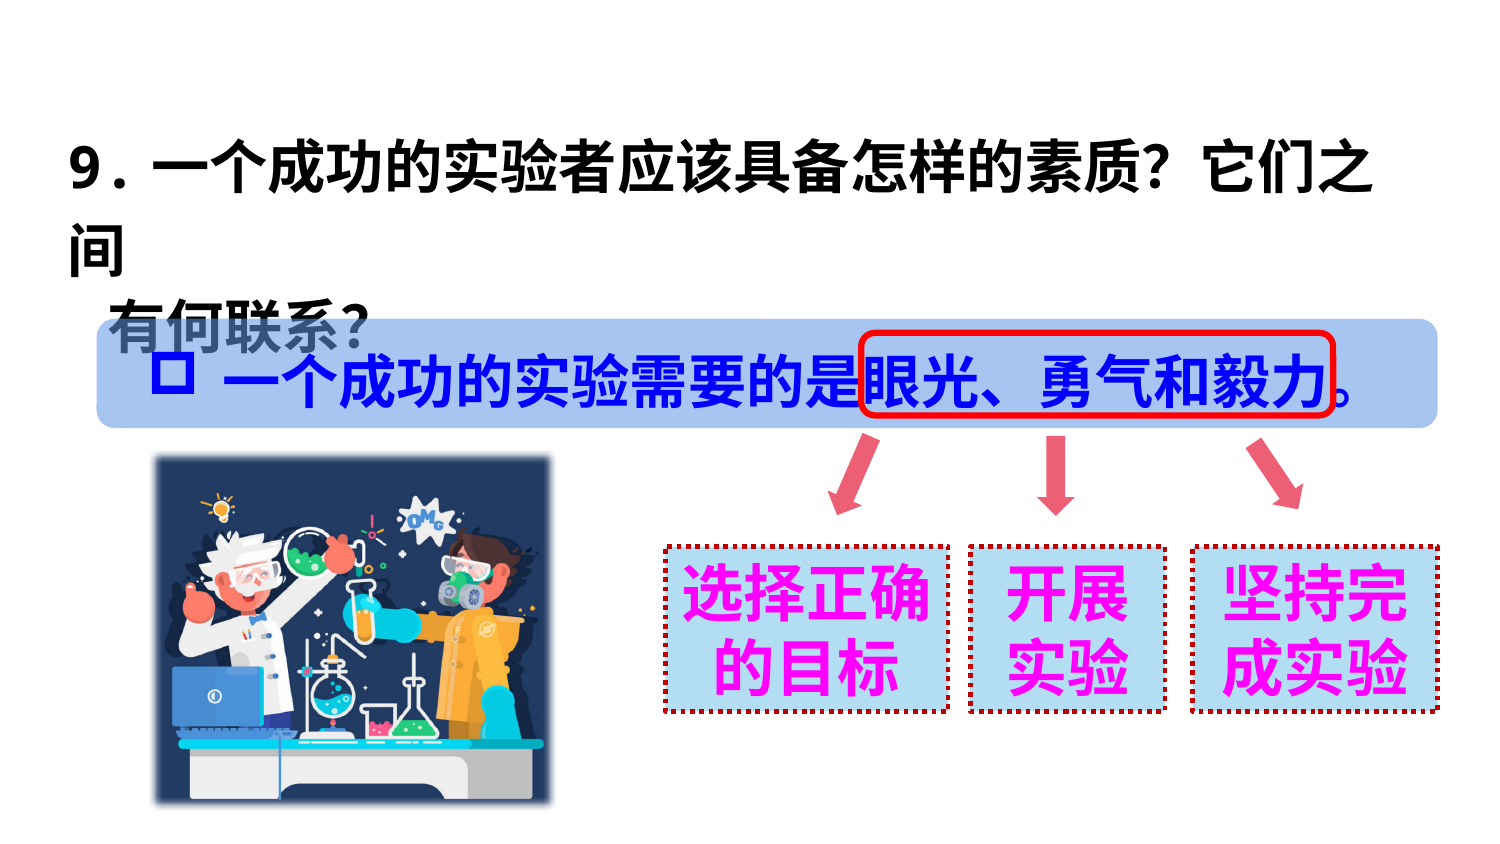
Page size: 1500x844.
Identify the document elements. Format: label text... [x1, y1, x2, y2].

text_box 坚持完成实验 [1192, 546, 1438, 712]
text_box [825, 431, 882, 517]
text_box [860, 331, 1335, 417]
text_box 选择正确的目标 [665, 546, 949, 712]
text_box 开展实验 [970, 546, 1165, 712]
text_box [1244, 436, 1305, 511]
text_box 一个成功的实验需要的是眼光、勇气和毅力。 [96, 318, 1438, 429]
text_box [1034, 434, 1078, 518]
text_box 9.一个成功的实验者应该具备怎样的素质？它们之间 有何联系？ [52, 109, 1438, 366]
picture [147, 448, 558, 812]
